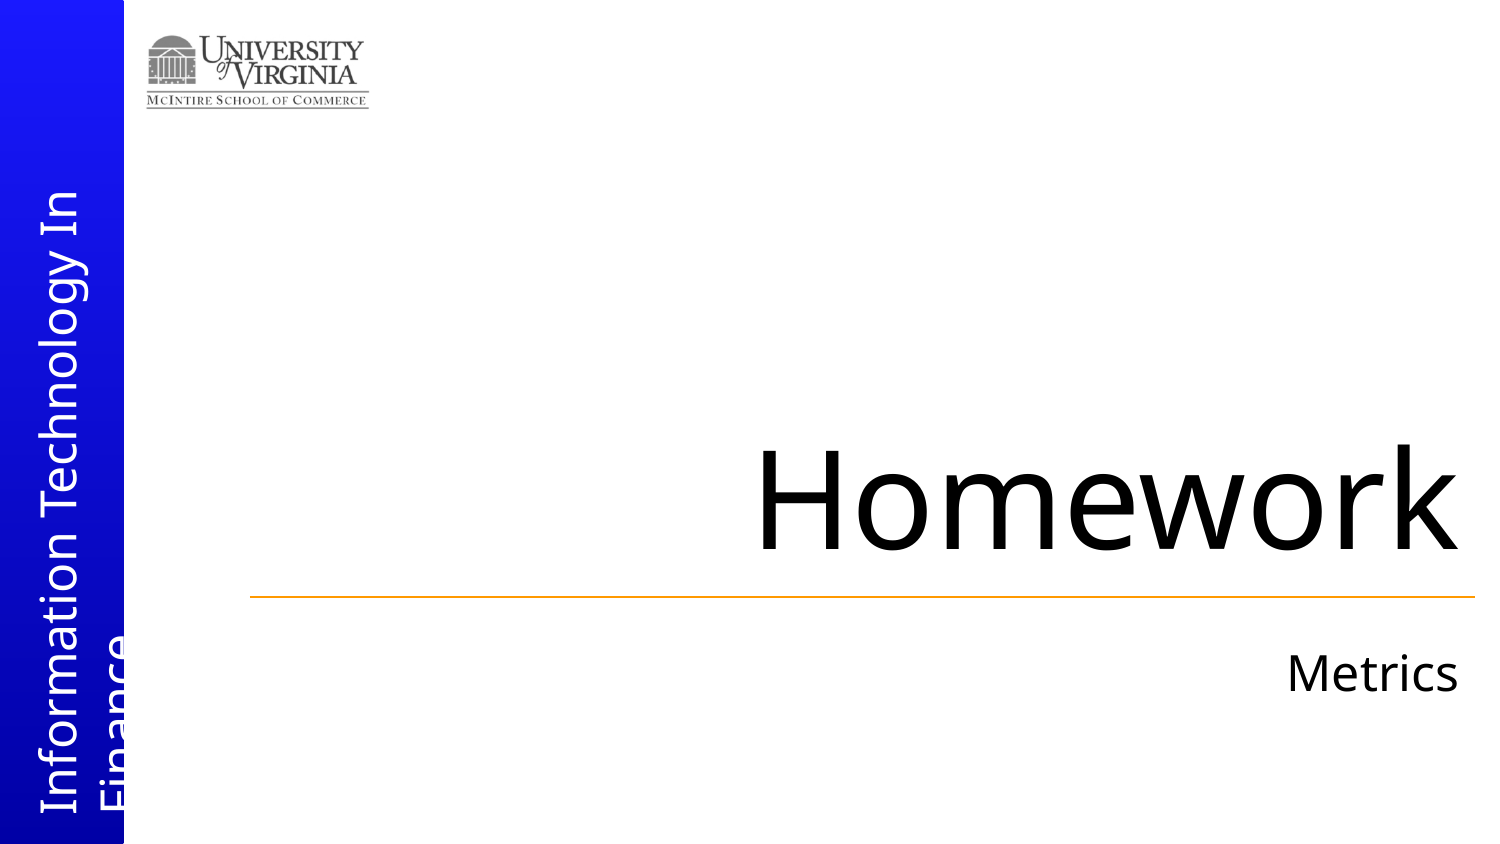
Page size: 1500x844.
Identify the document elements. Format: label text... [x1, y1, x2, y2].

subtitle Metrics [249, 634, 1475, 772]
title Homework [249, 234, 1475, 585]
